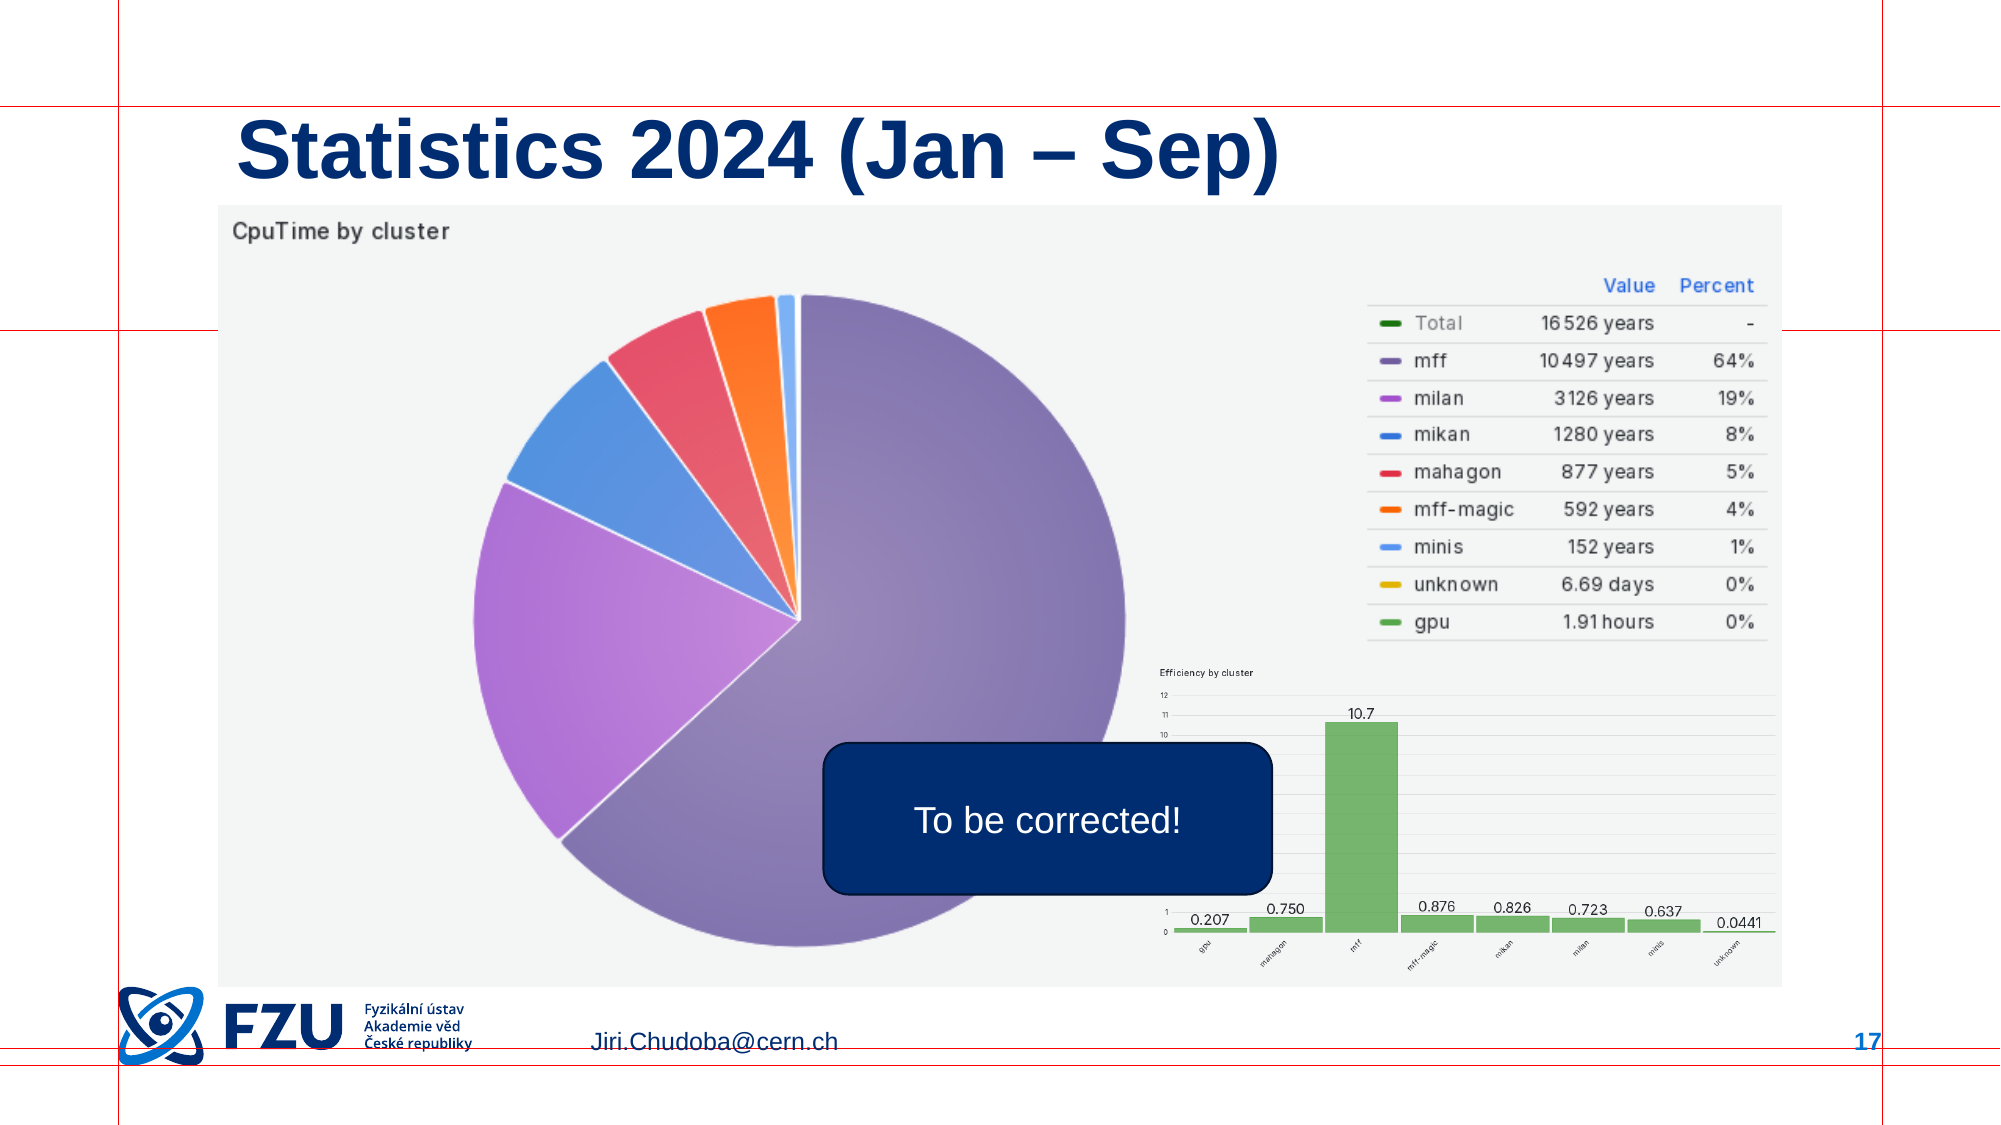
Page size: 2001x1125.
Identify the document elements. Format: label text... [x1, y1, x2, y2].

title Statistics 2024 (Jan – Sep) [236, 106, 2000, 296]
picture [218, 205, 1782, 987]
footer Jiri.Chudoba@cern.ch [590, 987, 1747, 1056]
slide_number 17 [1763, 986, 1883, 1056]
